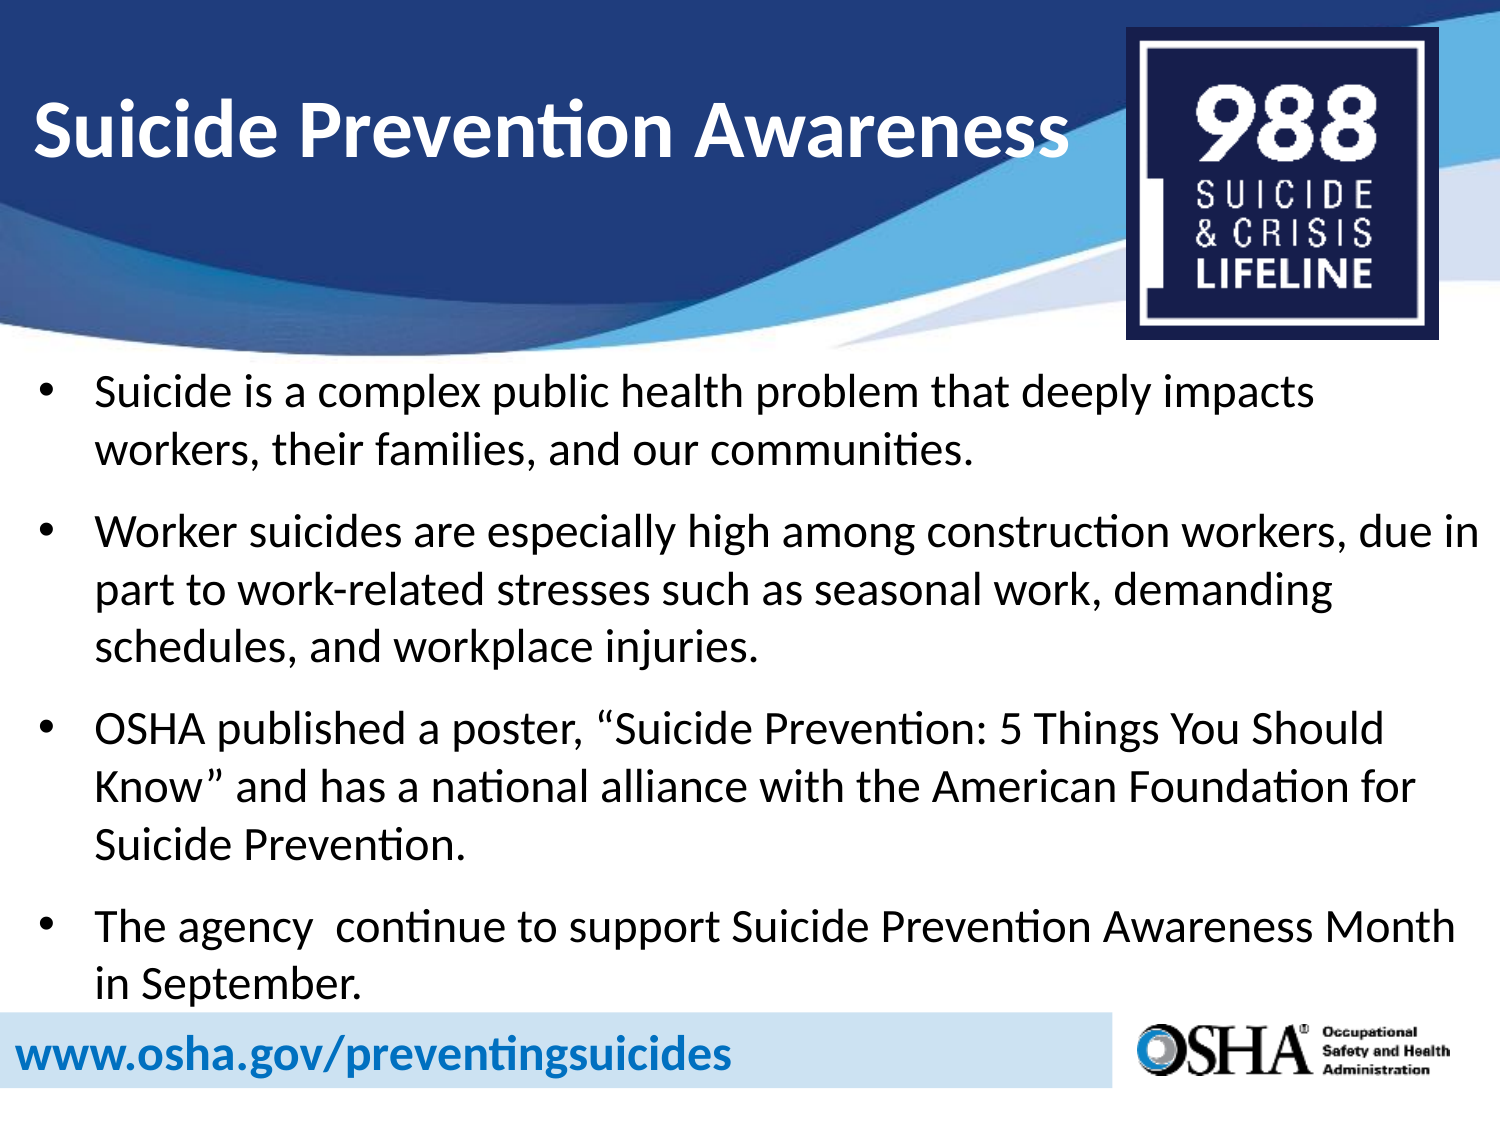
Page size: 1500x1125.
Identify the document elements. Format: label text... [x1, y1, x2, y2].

text_box Suicide is a complex public health problem that deeply impacts workers, their families, and our communities. Worker suicides are especially high among construction workers, due in part to work-related stresses such as seasonal work, demanding schedules, and workplace injuries. OSHA published a poster, “Suicide Prevention: 5 Things You Should Know” and has a national alliance with the American Foundation for Suicide Prevention. The agency continue to support Suicide Prevention Awareness Month in September. [23, 352, 1500, 1092]
text_box www.osha.gov/preventingsuicides [0, 1010, 1114, 1090]
picture [0, 0, 1500, 364]
text_box Suicide Prevention Awareness [18, 85, 1121, 181]
